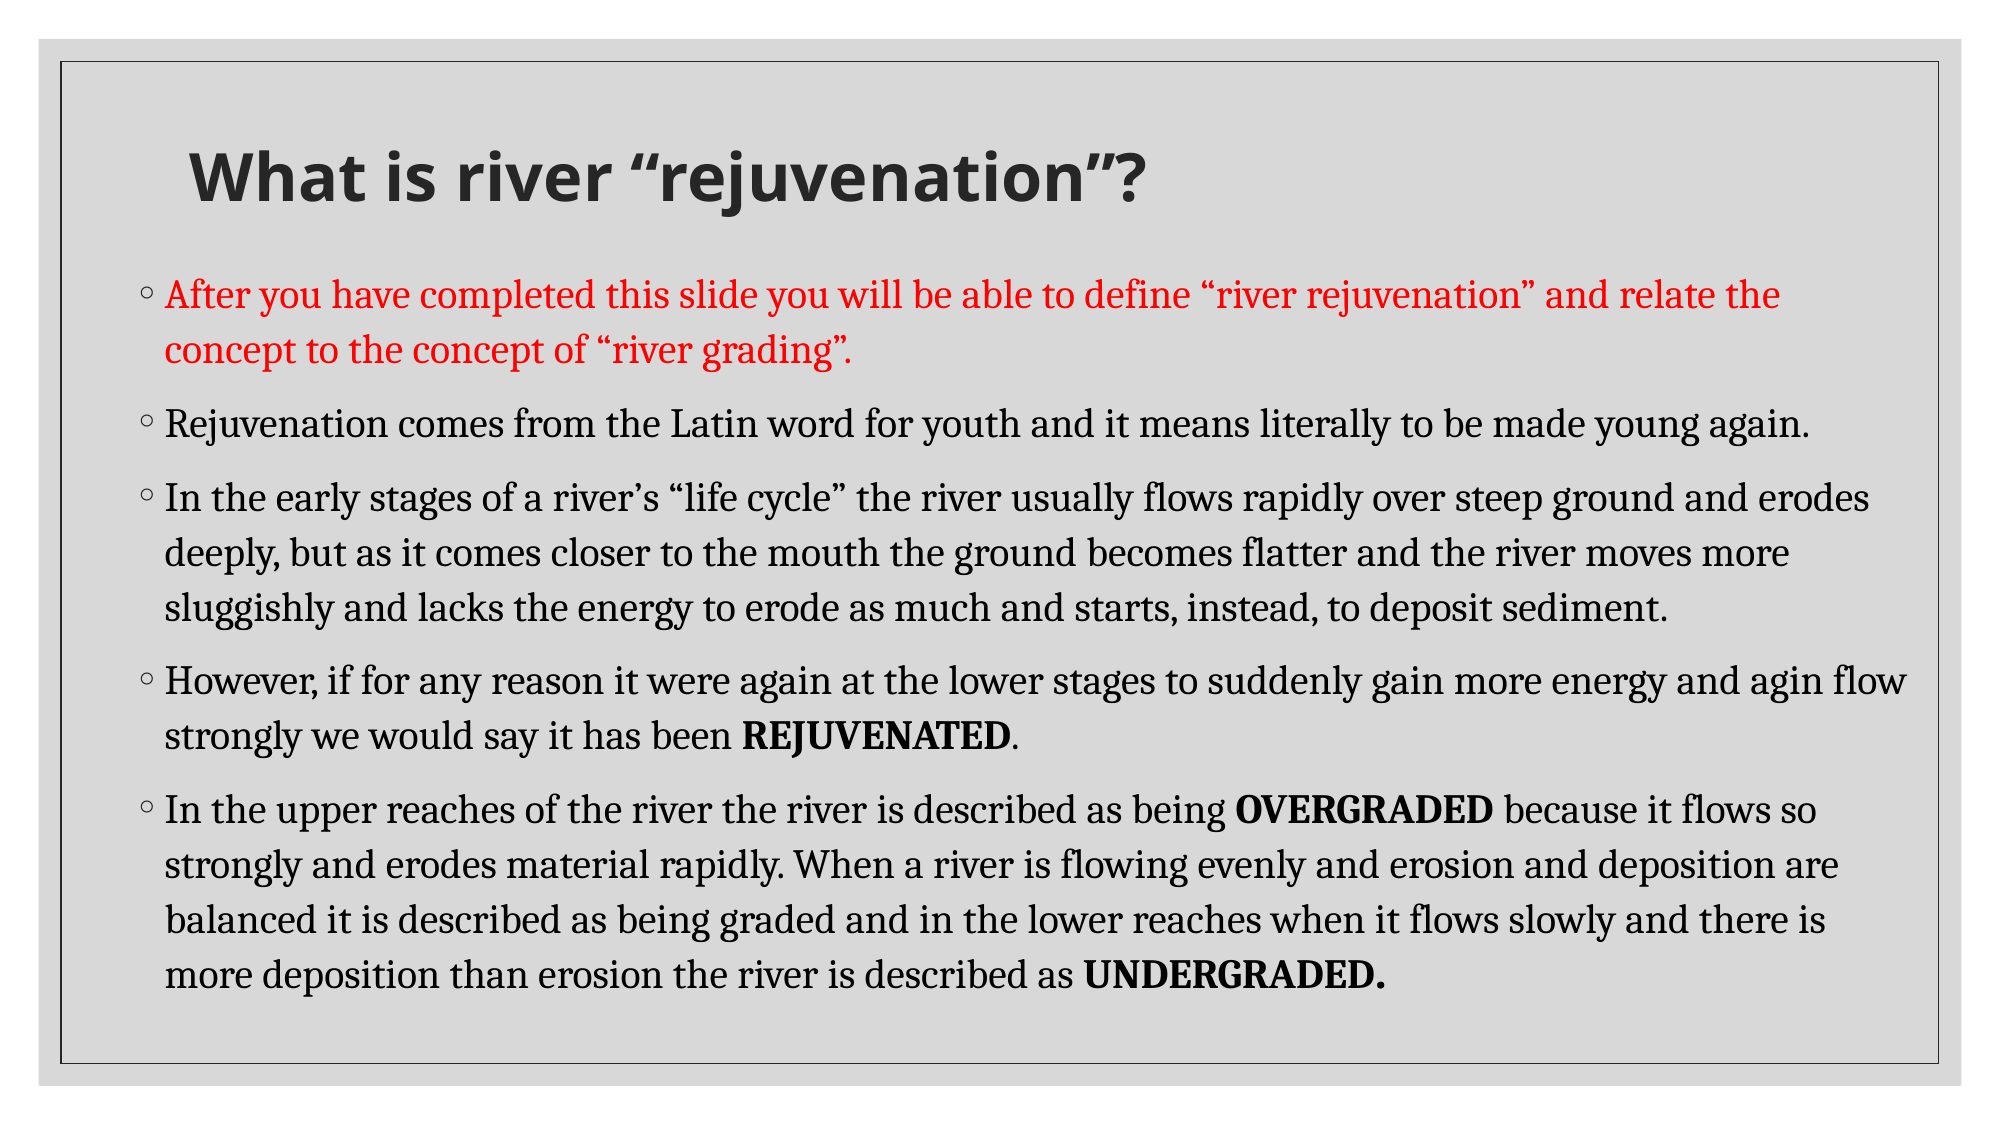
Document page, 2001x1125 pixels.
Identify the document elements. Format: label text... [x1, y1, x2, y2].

title What is river “rejuvenation”? [174, 105, 1825, 254]
list After you have completed this slide you will be able to define “river rejuvenation” and relate the concept to the concept of “river grading”. Rejuvenation comes from the Latin word for youth and it means literally to be made young again. In the early stages of a river’s “life cycle” the river usually flows rapidly over steep ground and erodes deeply, but as it comes closer to the mouth the ground becomes flatter and the river moves more sluggishly and lacks the energy to erode as much and starts, instead, to deposit sediment. However, if for any reason it were again at the lower stages to suddenly gain more energy and agin flow strongly we would say it has been REJUVENATED. In the upper reaches of the river the river is described as being OVERGRADED because it flows so strongly and erodes material rapidly. When a river is flowing evenly and erosion and deposition are balanced it is described as being graded and in the lower reaches when it flows slowly and there is more deposition than erosion the river is described as UNDERGRADED. [119, 254, 1935, 886]
